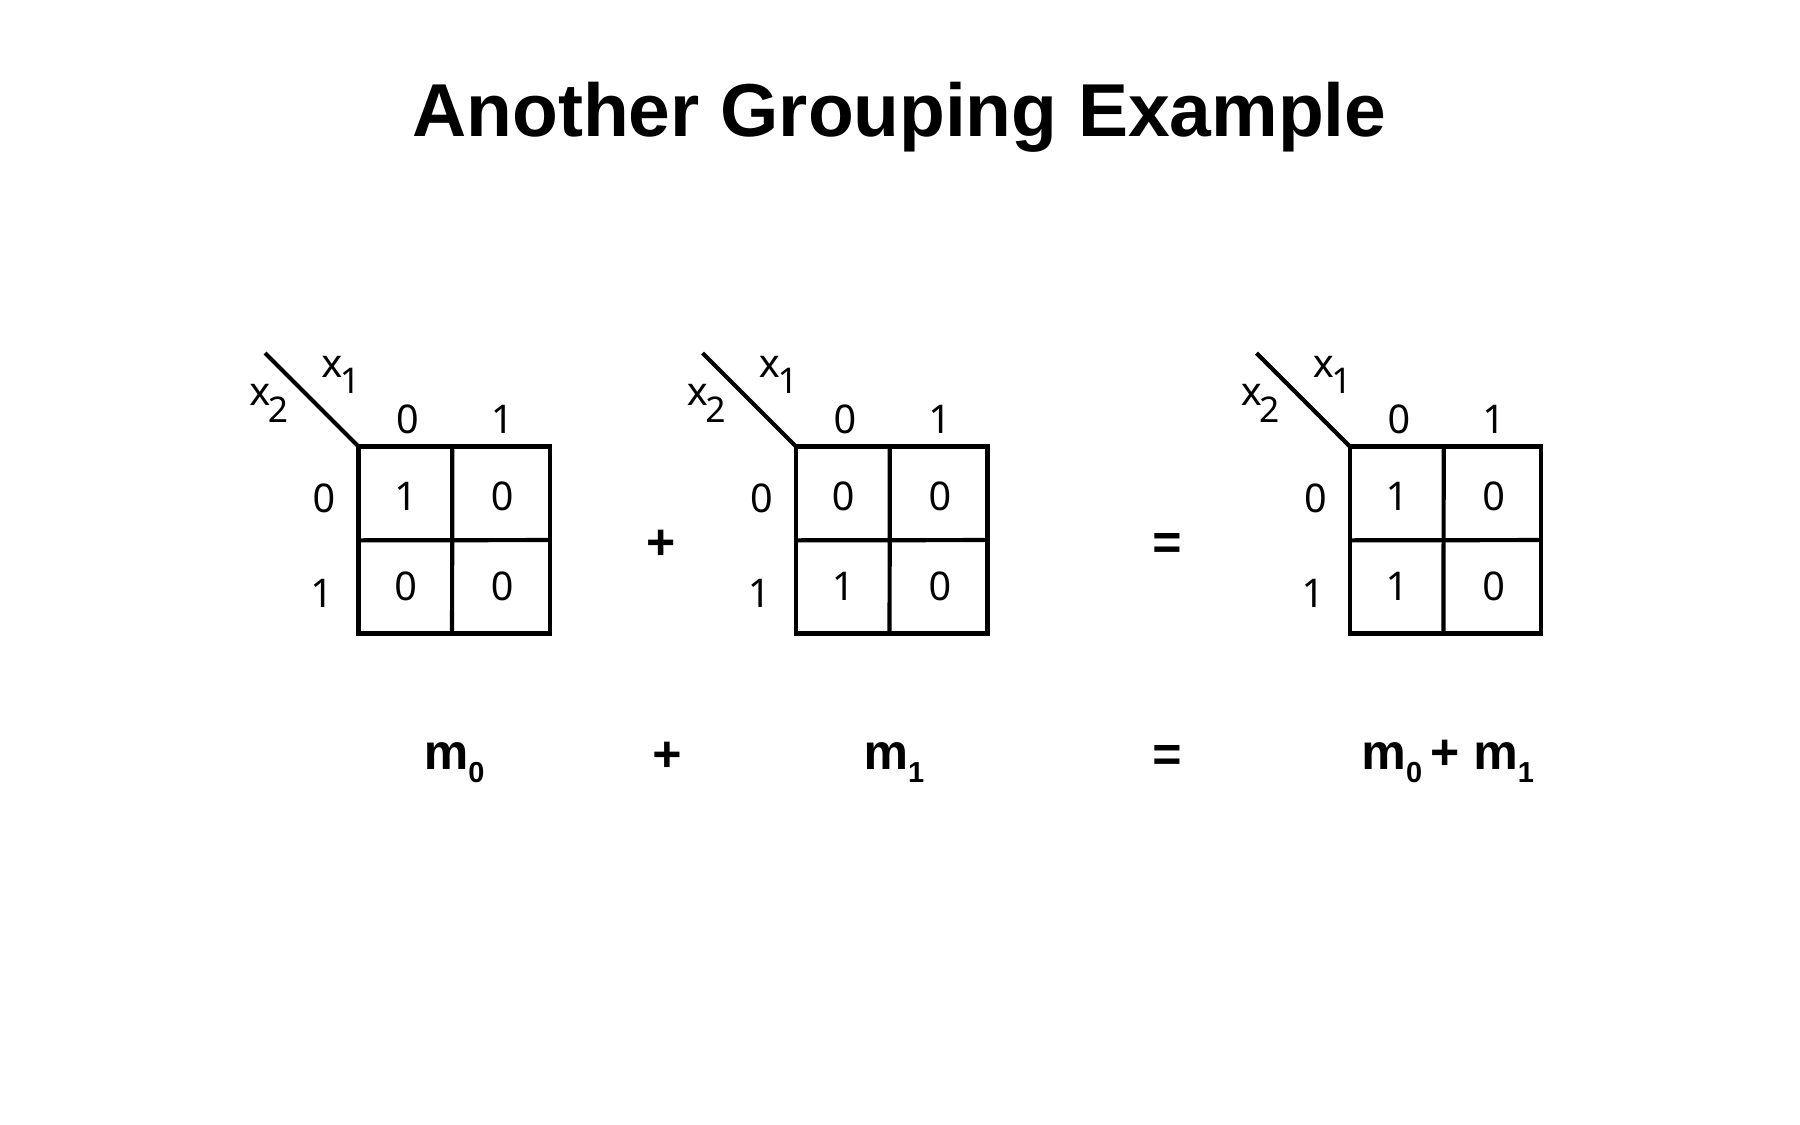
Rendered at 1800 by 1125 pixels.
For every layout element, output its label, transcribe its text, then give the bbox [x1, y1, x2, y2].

text_box 1 [747, 567, 781, 616]
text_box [249, 366, 297, 431]
text_box 0 [928, 560, 951, 609]
text_box m1 [766, 712, 1022, 796]
text_box [1444, 446, 1542, 540]
text_box [358, 541, 452, 634]
text_box [358, 446, 452, 540]
text_box 0 [490, 560, 514, 609]
text_box 1 [490, 394, 524, 443]
text_box = [1137, 502, 1182, 577]
text_box 0 [1304, 473, 1337, 521]
text_box [1350, 446, 1443, 540]
text_box [1444, 541, 1542, 634]
text_box [796, 541, 889, 634]
text_box [1350, 541, 1443, 634]
text_box 0 [312, 473, 346, 521]
text_box 0 [1482, 470, 1505, 519]
text_box 1 [831, 560, 855, 609]
text_box 0 [490, 470, 514, 519]
text_box 1 [928, 394, 962, 443]
text_box 0 [1482, 560, 1505, 609]
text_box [687, 366, 734, 431]
text_box 0 [928, 470, 951, 519]
text_box 1 [310, 567, 344, 616]
text_box 0 [831, 470, 855, 519]
text_box 1 [1482, 394, 1515, 443]
text_box 0 [833, 394, 867, 443]
text_box 0 [750, 473, 783, 521]
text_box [759, 337, 806, 402]
text_box + [631, 502, 675, 577]
text_box + [637, 713, 682, 789]
text_box [453, 541, 550, 634]
text_box [796, 446, 889, 540]
text_box m0 + m1 [1320, 712, 1575, 796]
text_box 0 [396, 394, 429, 443]
text_box 0 [1387, 394, 1421, 443]
text_box [453, 446, 550, 540]
title Another Grouping Example [0, 50, 1800, 163]
text_box 1 [1385, 470, 1409, 519]
text_box 1 [1301, 567, 1335, 616]
text_box 1 [394, 470, 417, 519]
text_box 0 [394, 560, 417, 609]
text_box = [1137, 713, 1182, 789]
text_box [890, 446, 988, 540]
text_box [890, 541, 988, 634]
text_box 1 [1385, 560, 1409, 609]
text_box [1313, 337, 1360, 402]
text_box m0 [327, 712, 582, 796]
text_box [1241, 366, 1288, 431]
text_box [321, 337, 369, 402]
